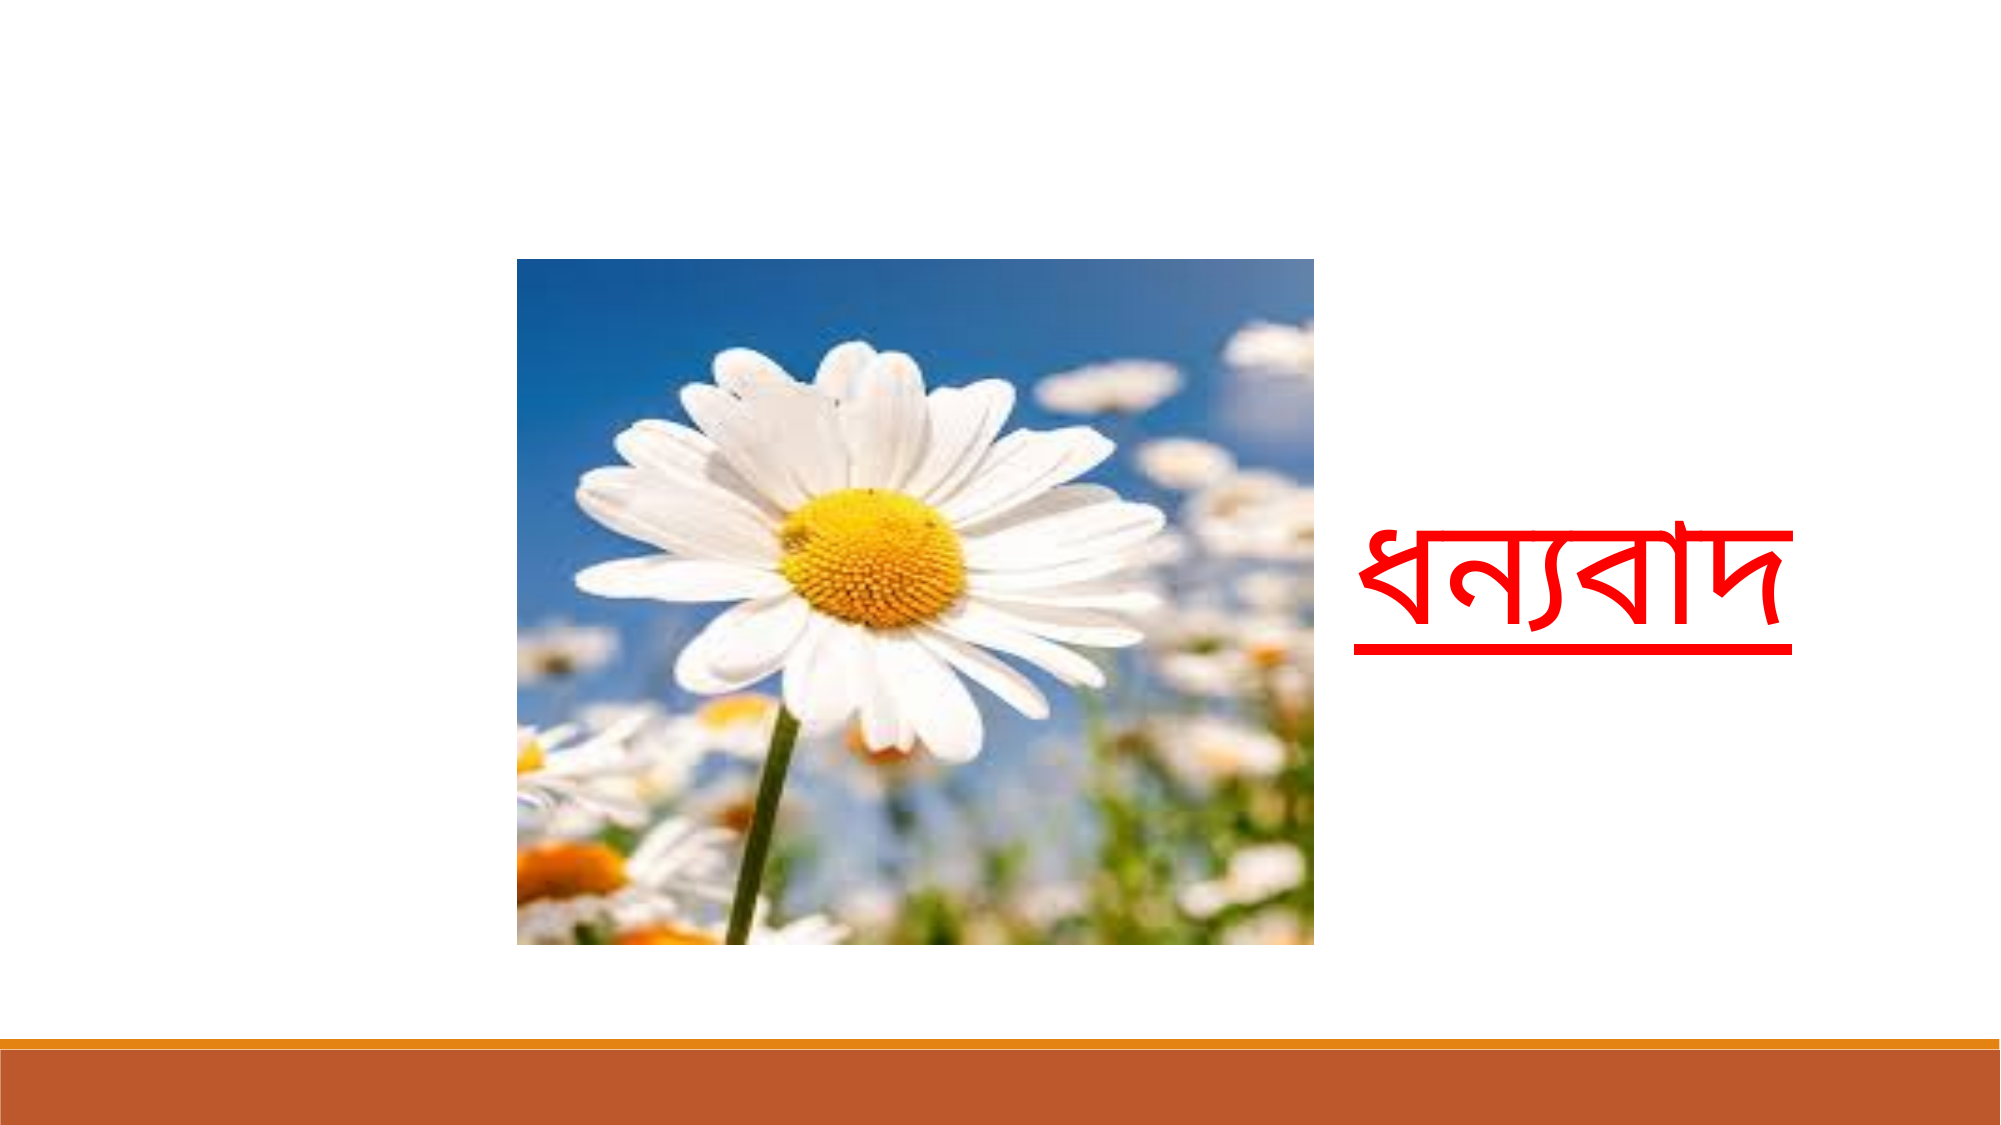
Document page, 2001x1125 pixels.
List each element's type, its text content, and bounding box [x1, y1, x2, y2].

text_box ধন্যবাদ [1322, 367, 1863, 762]
picture [516, 259, 1315, 946]
